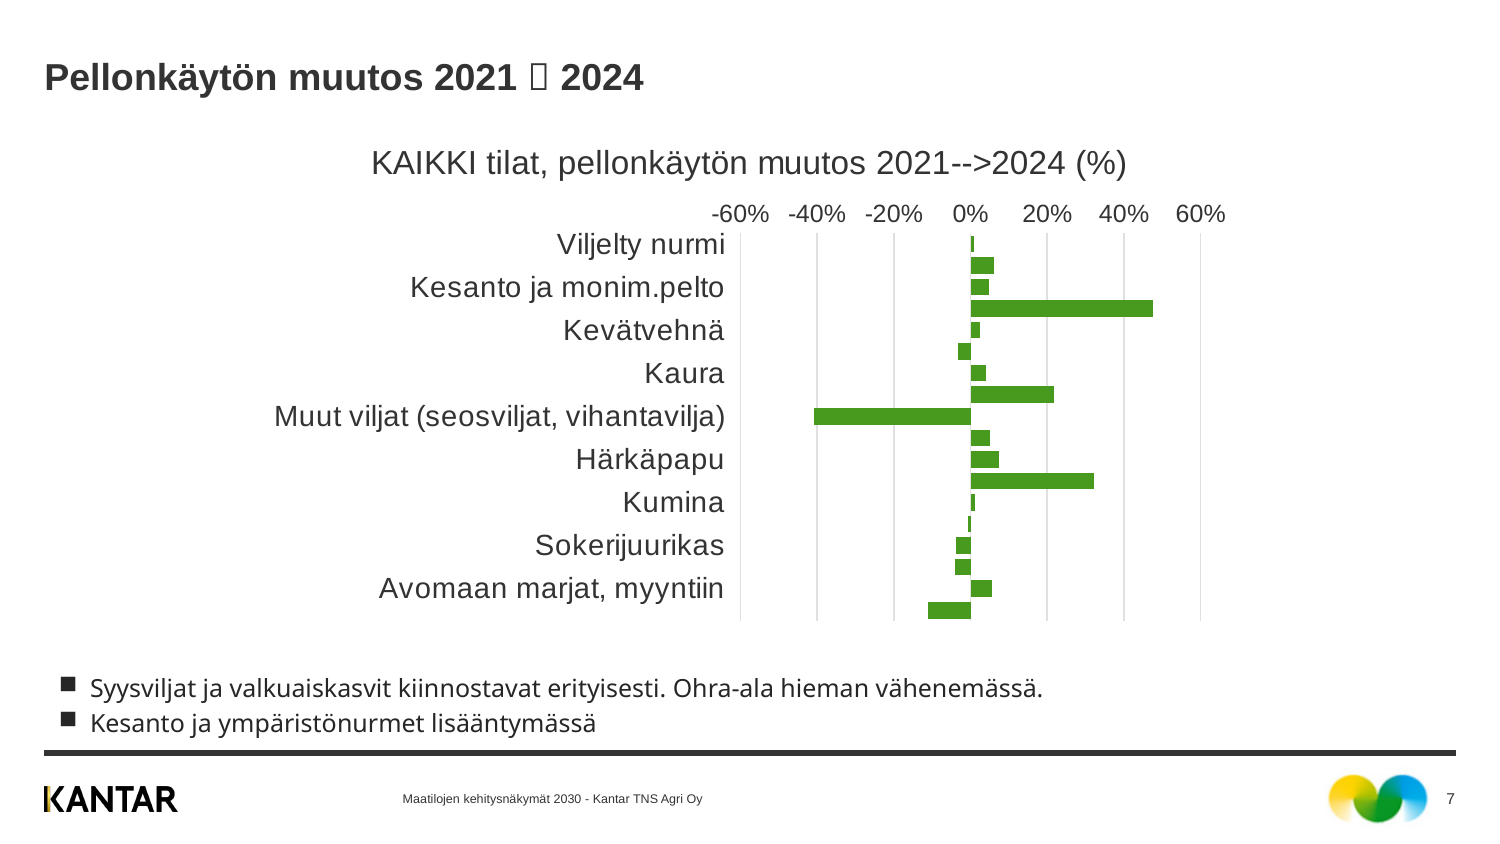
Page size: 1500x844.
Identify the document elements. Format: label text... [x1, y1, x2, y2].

chart [254, 116, 1246, 632]
slide_number 7 [1335, 786, 1456, 811]
picture [1324, 763, 1430, 833]
picture [44, 786, 178, 812]
title Pellonkäytön muutos 2021  2024 [44, 52, 1456, 103]
footer Maatilojen kehitysnäkymät 2030 - Kantar TNS Agri Oy [402, 786, 1325, 811]
text_box Syysviljat ja valkuaiskasvit kiinnostavat erityisesti. Ohra-ala hieman vähenemässä. Kesanto ja ympäristönurmet lisääntymässä [44, 664, 1474, 745]
